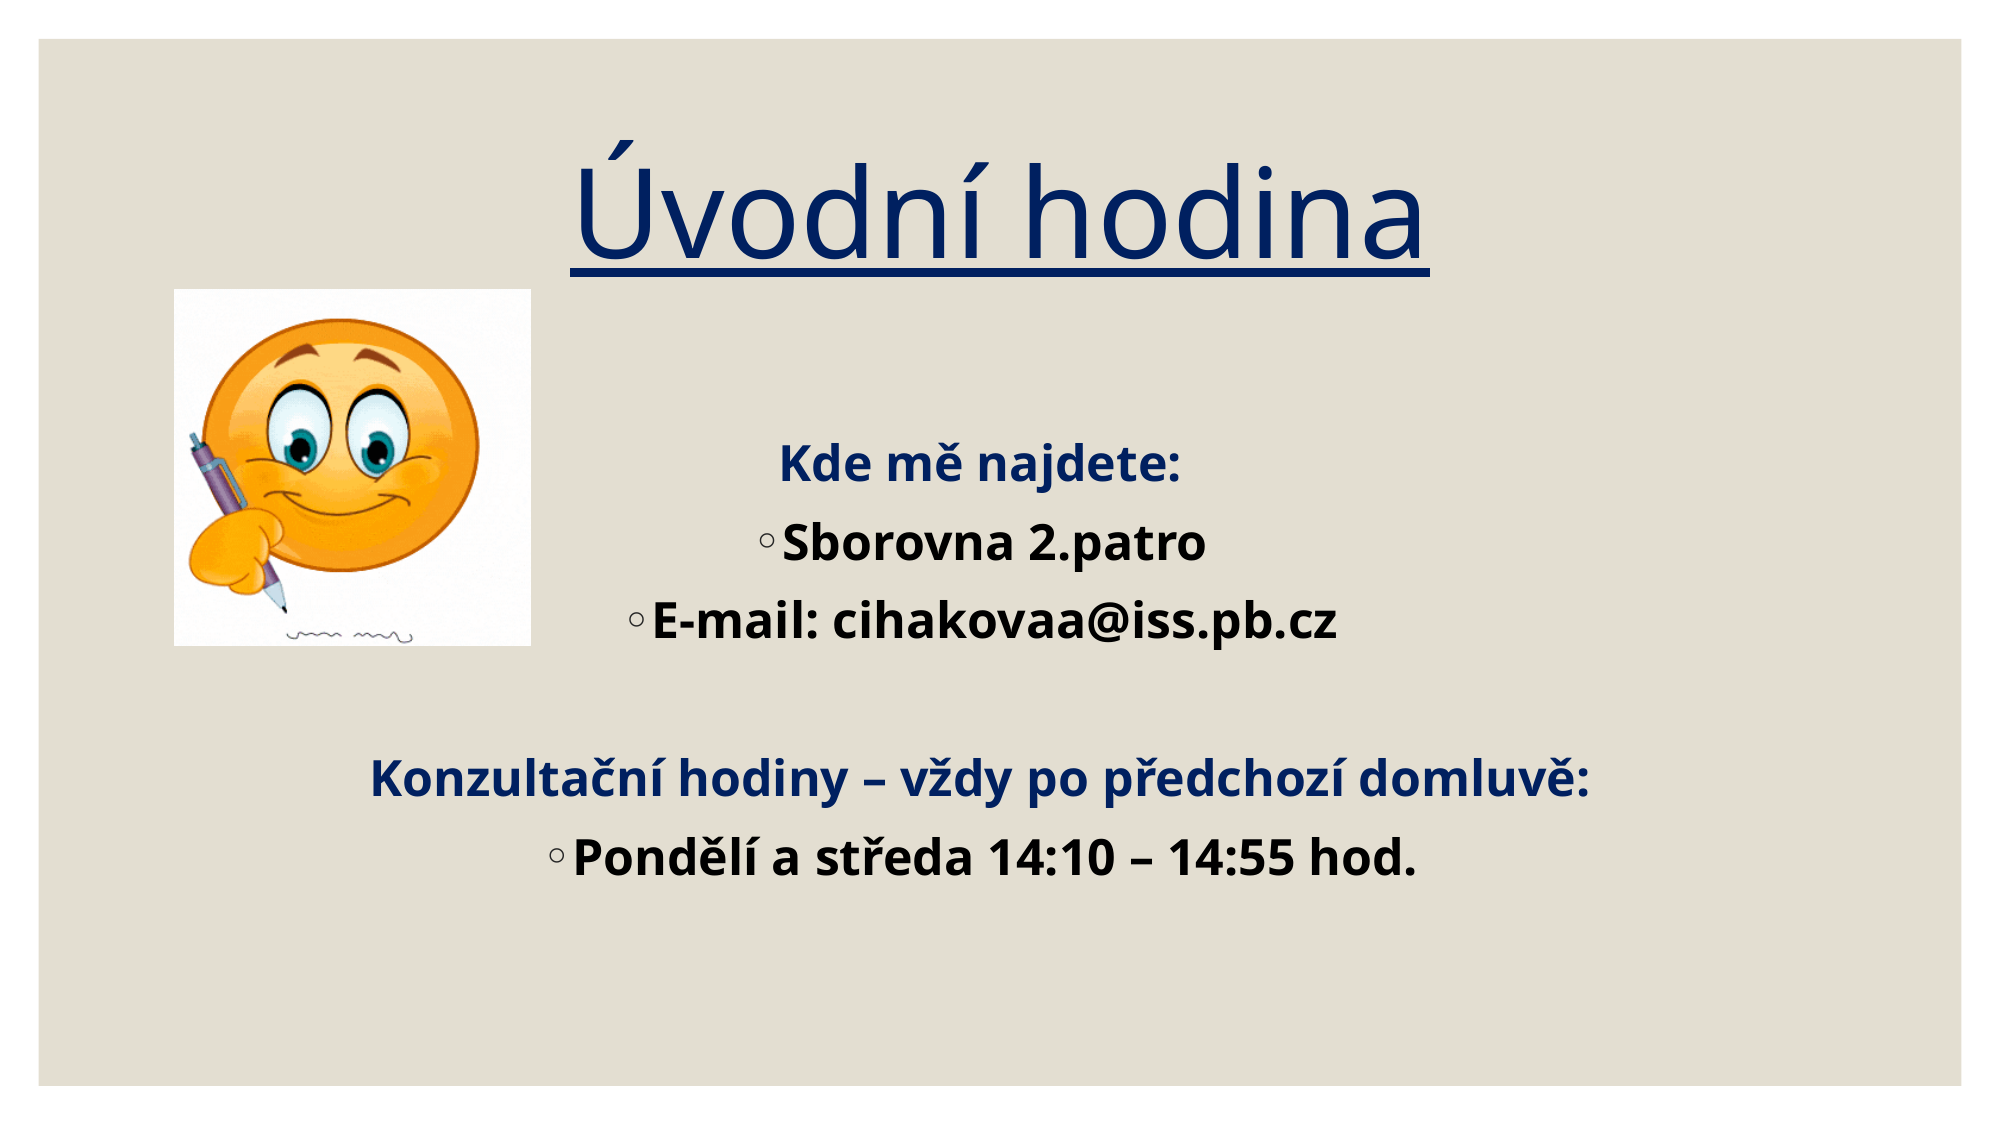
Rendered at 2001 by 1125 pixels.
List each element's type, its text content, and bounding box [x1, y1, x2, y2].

title Úvodní hodina [174, 105, 1825, 331]
picture [174, 289, 531, 646]
list Kde mě najdete: Sborovna 2.patro E-mail: cihakovaa@iss.pb.cz Konzultační hodiny – vždy po předchozí domluvě: Pondělí a středa 14:10 – 14:55 hod. [155, 345, 1806, 990]
